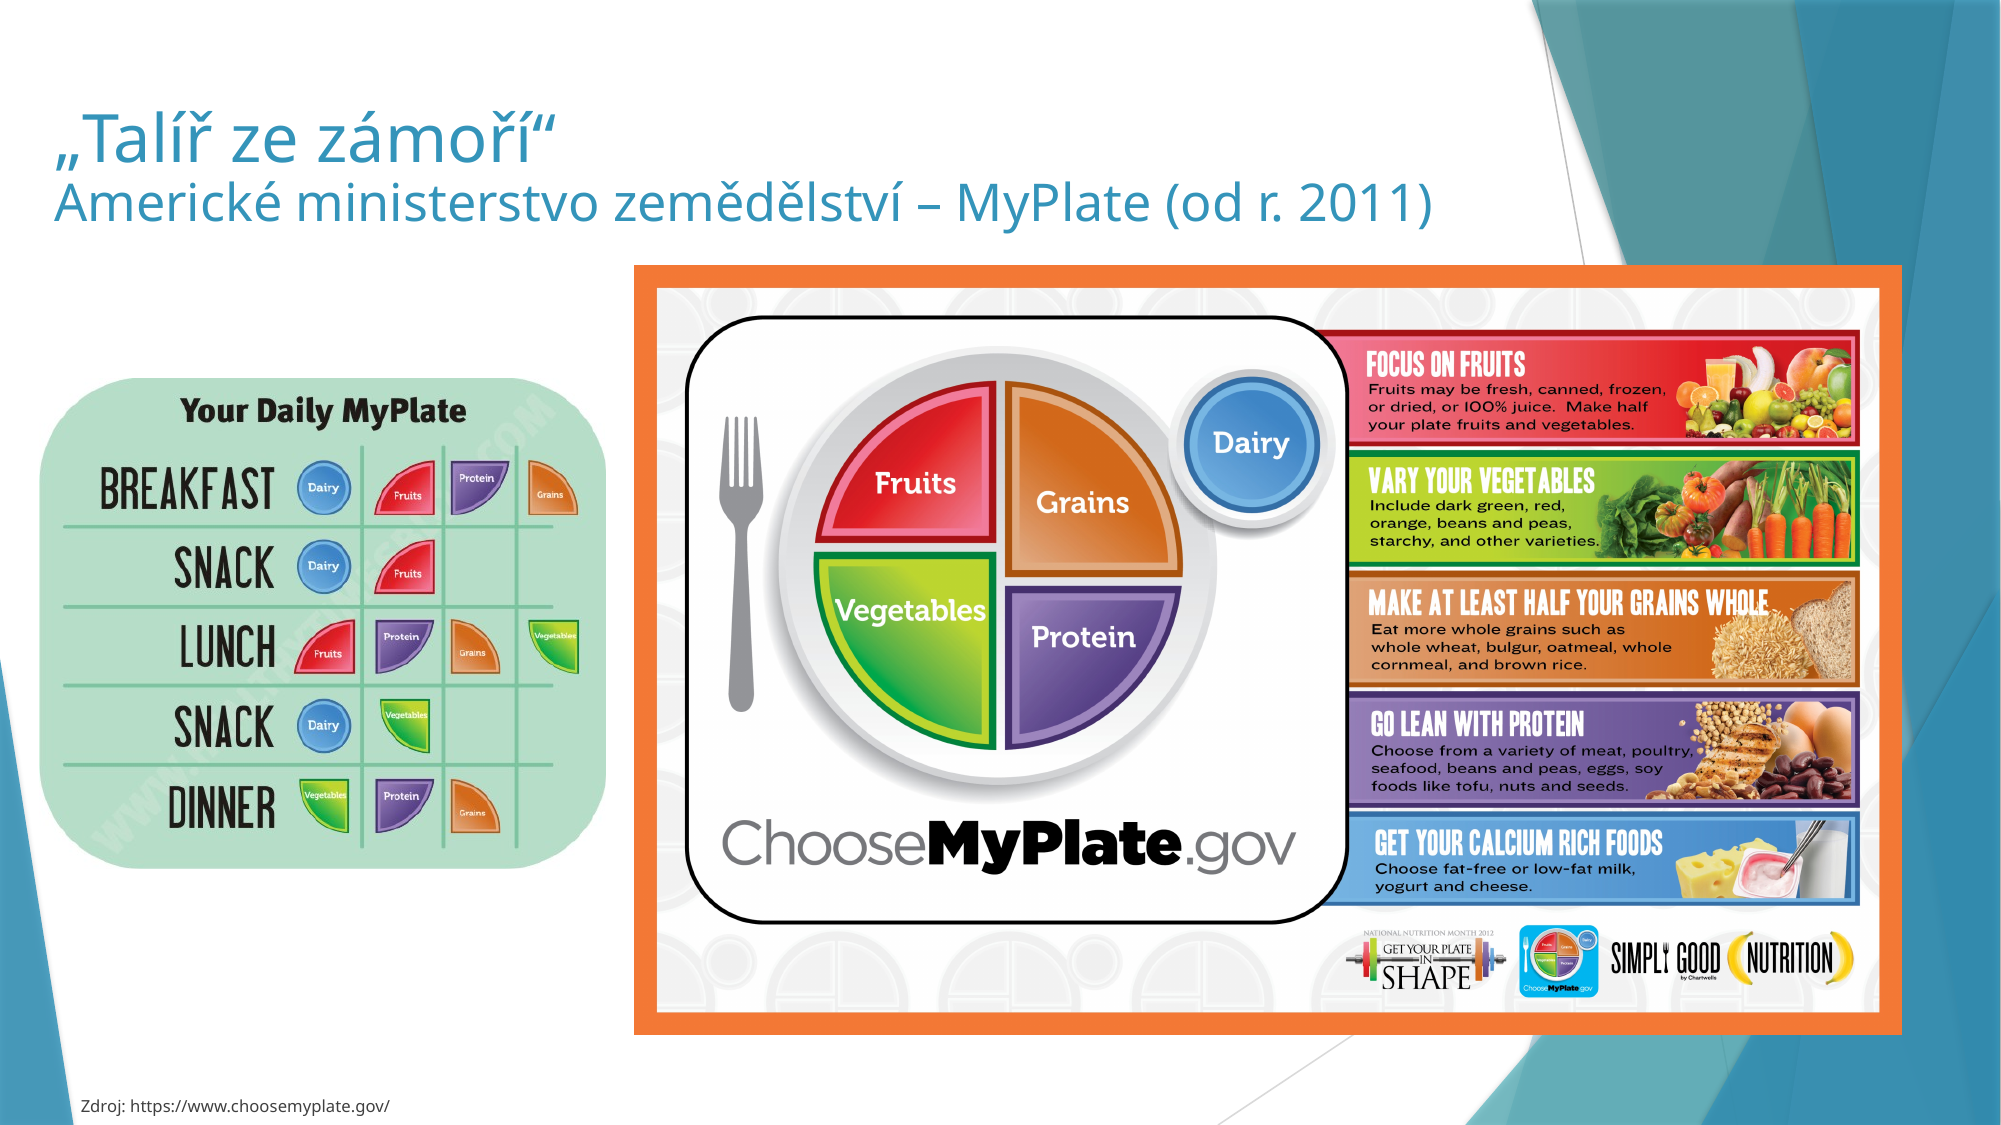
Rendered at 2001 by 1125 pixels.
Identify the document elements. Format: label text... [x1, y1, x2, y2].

picture [38, 377, 606, 869]
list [633, 264, 1902, 1036]
text_box Zdroj: https://www.choosemyplate.gov/ [65, 1088, 738, 1125]
title „Talíř ze zámoří“ Americké ministerstvo zemědělství – MyPlate (od r. 2011) [39, 36, 1621, 302]
